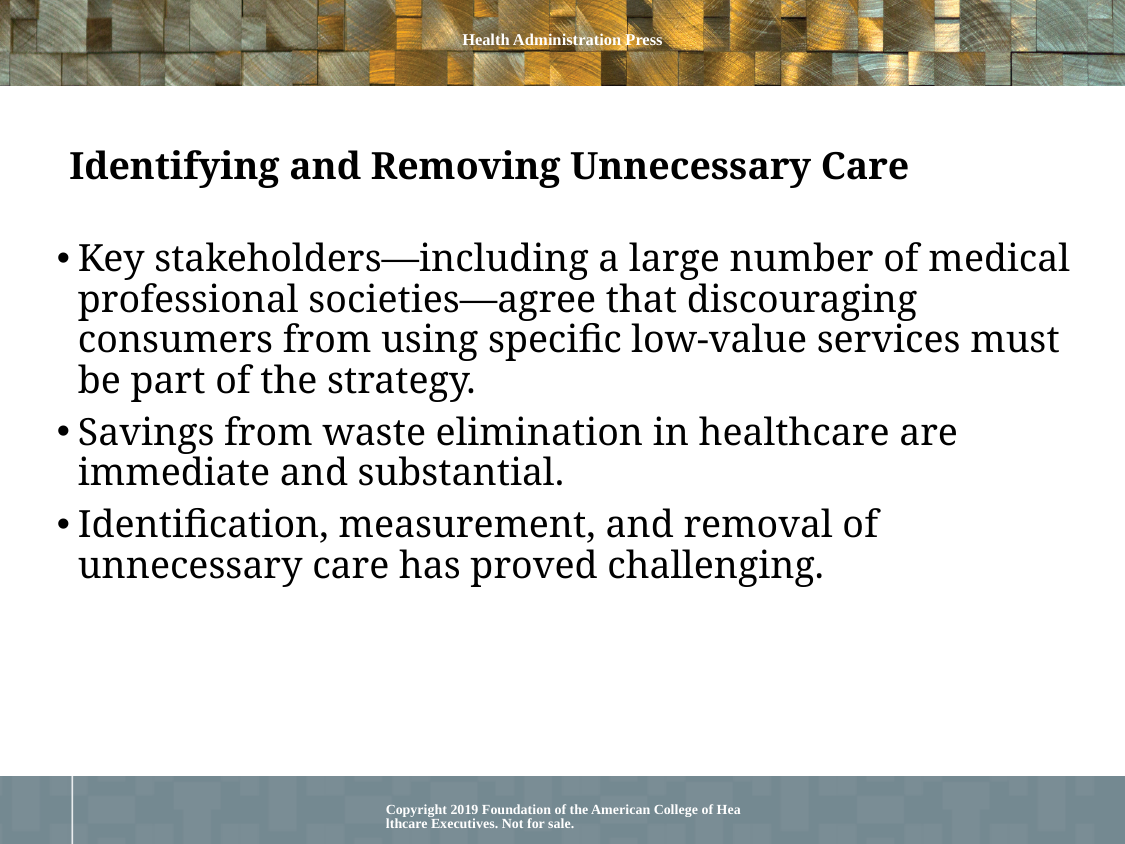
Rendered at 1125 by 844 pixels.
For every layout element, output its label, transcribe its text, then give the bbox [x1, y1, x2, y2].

picture [0, 776, 1125, 844]
footer Copyright 2019 Foundation of the American College of Healthcare Executives. Not for sale. [370, 786, 760, 832]
list Key stakeholders—including a large number of medical professional societies—agree that discouraging consumers from using specific low-value services must be part of the strategy. Savings from waste elimination in healthcare are immediate and substantial. Identification, measurement, and removal of unnecessary care has proved challenging. [41, 231, 1125, 785]
text_box Identifying and Removing Unnecessary Care [54, 134, 926, 195]
